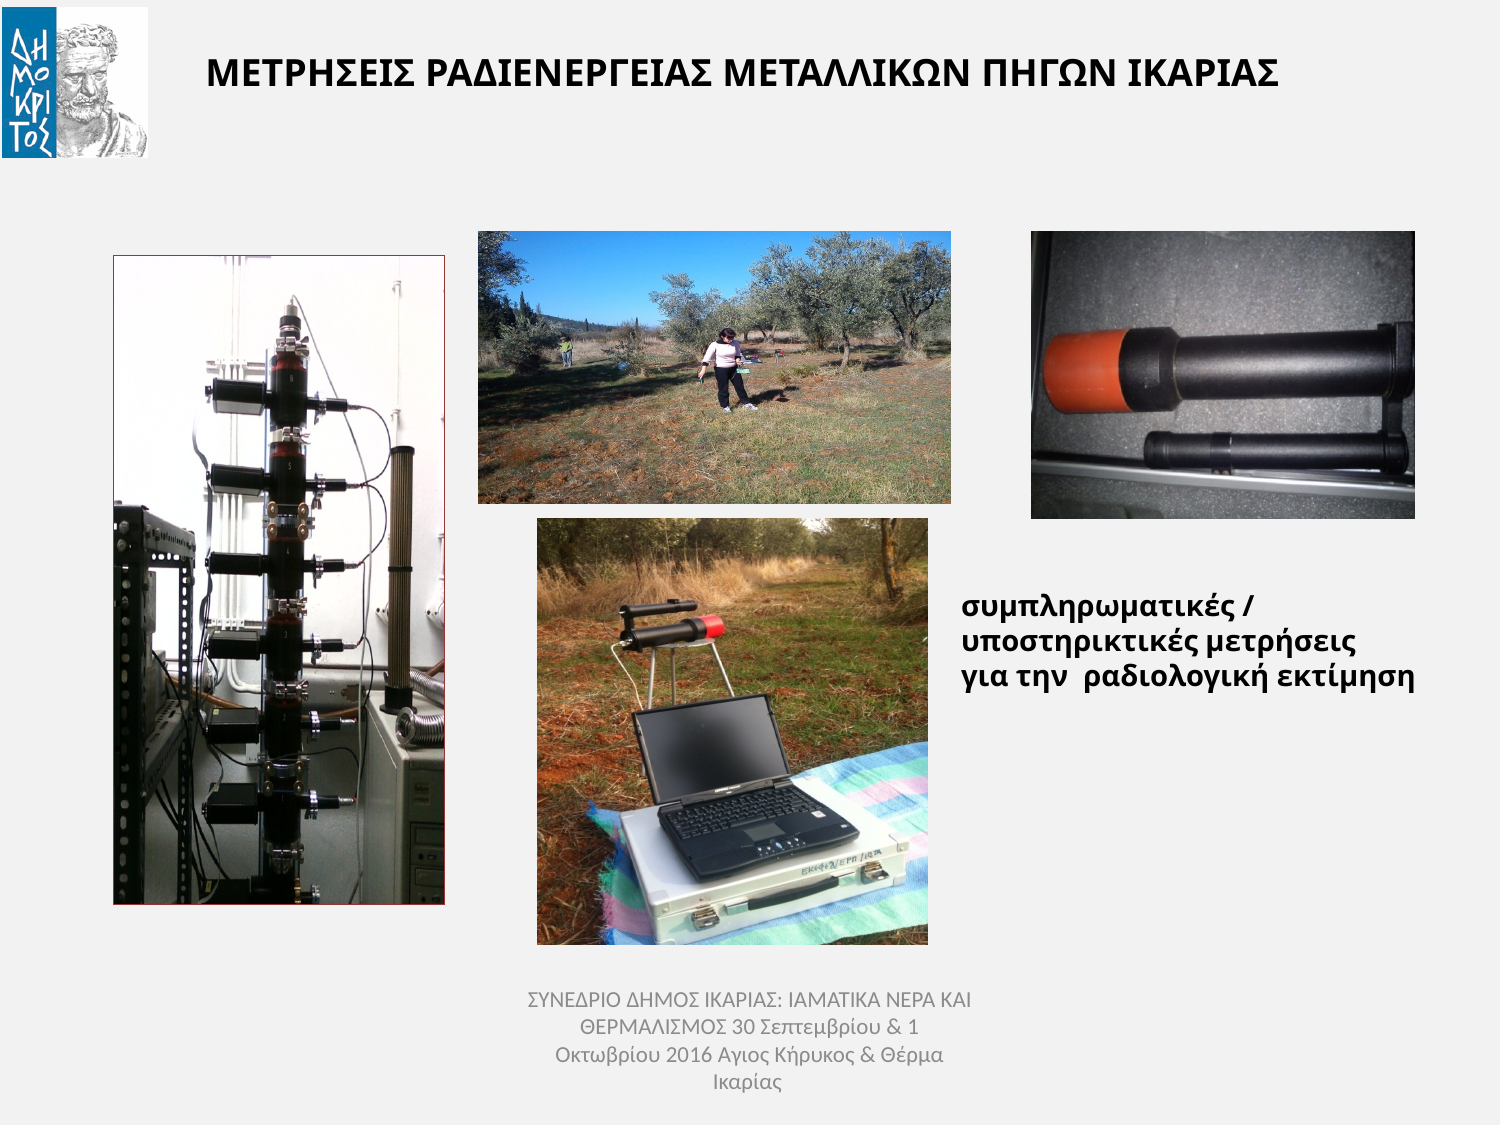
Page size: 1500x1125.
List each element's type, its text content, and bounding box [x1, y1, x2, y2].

picture [537, 518, 928, 945]
text_box συμπληρωματικές / υποστηρικτικές μετρήσεις για την ραδιολογική εκτίμηση [946, 580, 1439, 700]
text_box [2, 6, 148, 158]
footer ΣΥΝΕΔΡΙΟ ΔΗΜΟΣ ΙΚΑΡΙΑΣ: ΙΑΜΑΤΙΚΑ ΝΕΡΑ ΚΑΙ ΘΕΡΜΑΛΙΣΜΟΣ 30 Σεπτεμβρίου & 1 Οκτωβρίου 2016 Αγιος Κήρυκος & Θέρμα Ικαρίας [512, 975, 988, 1103]
text_box ΜΕΤΡΗΣΕΙΣ ΡΑΔΙΕΝΕΡΓΕΙΑΣ ΜΕΤΑΛΛΙΚΩΝ ΠΗΓΩΝ ΙΚΑΡΙΑΣ [190, 41, 1408, 102]
picture [113, 255, 445, 906]
picture [478, 231, 951, 504]
picture [1031, 231, 1416, 520]
